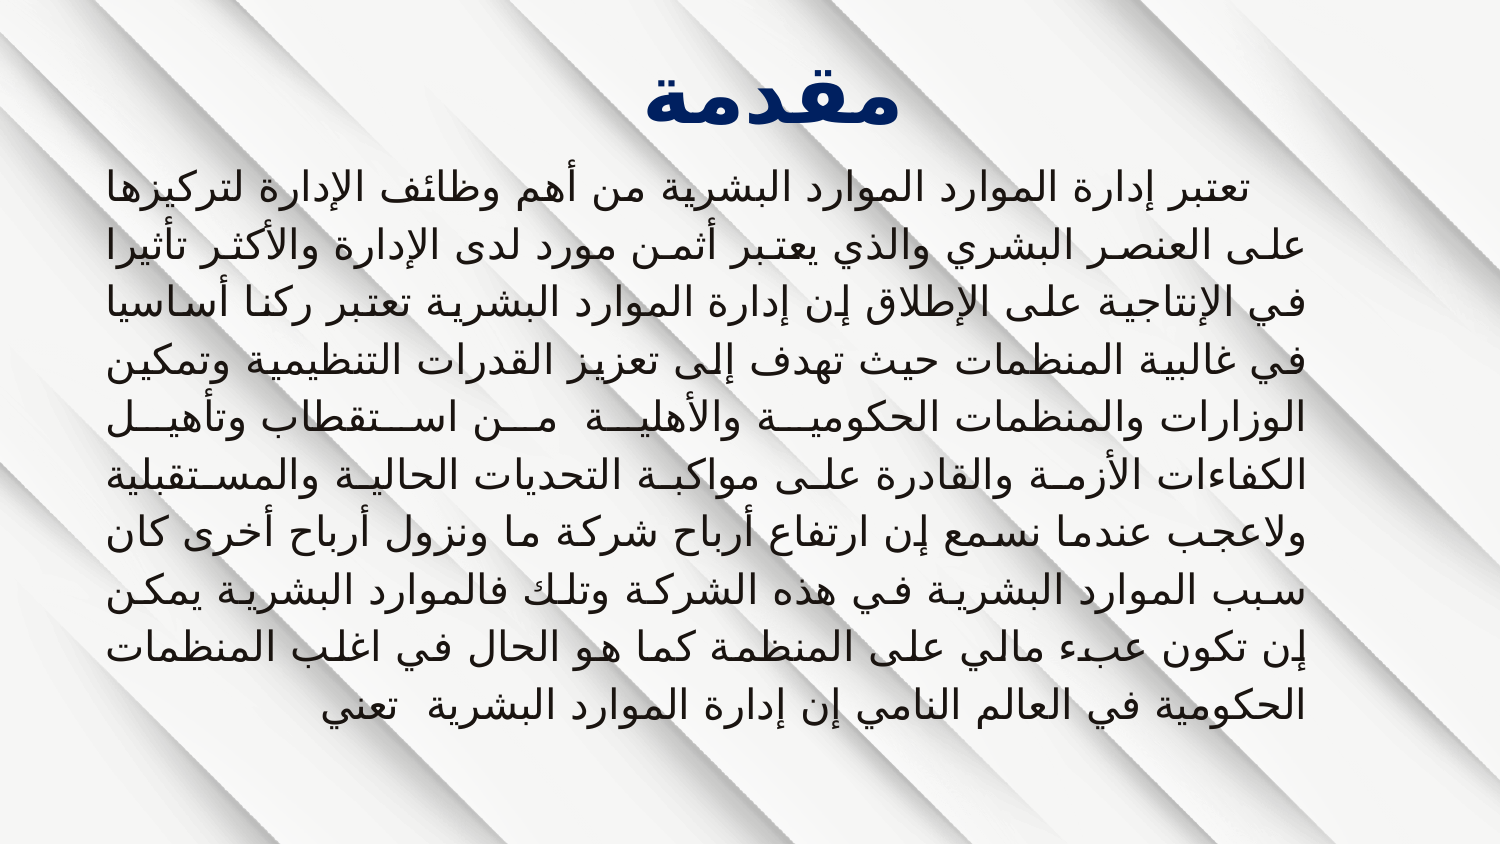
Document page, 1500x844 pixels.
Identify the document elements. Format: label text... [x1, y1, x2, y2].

picture [0, 0, 1500, 844]
title مقدمة [175, 35, 1396, 142]
subtitle تعتبر إدارة الموارد الموارد البشرية من أهم وظائف الإدارة لتركيزها على العنصر البشري والذي يعتبر أثمن مورد لدى الإدارة والأكثر تأثيرا في الإنتاجية على الإطلاق إن إدارة الموارد البشرية تعتبر ركنا أساسيا في غالبية المنظمات حيث تهدف إلى تعزيز القدرات التنظيمية وتمكين الوزارات والمنظمات الحكومية والأهلية من استقطاب وتأهيل الكفاءات الأزمة والقادرة على مواكبة التحديات الحالية والمستقبلية ولاعجب عندما نسمع إن ارتفاع أرباح شركة ما ونزول أرباح أخرى كان سبب الموارد البشرية في هذه الشركة وتلك فالموارد البشرية يمكن إن تكون عبء مالي على المنظمة كما هو الحال في اغلب المنظمات الحكومية في العالم النامي إن إدارة الموارد البشرية تعني [105, 152, 1383, 786]
